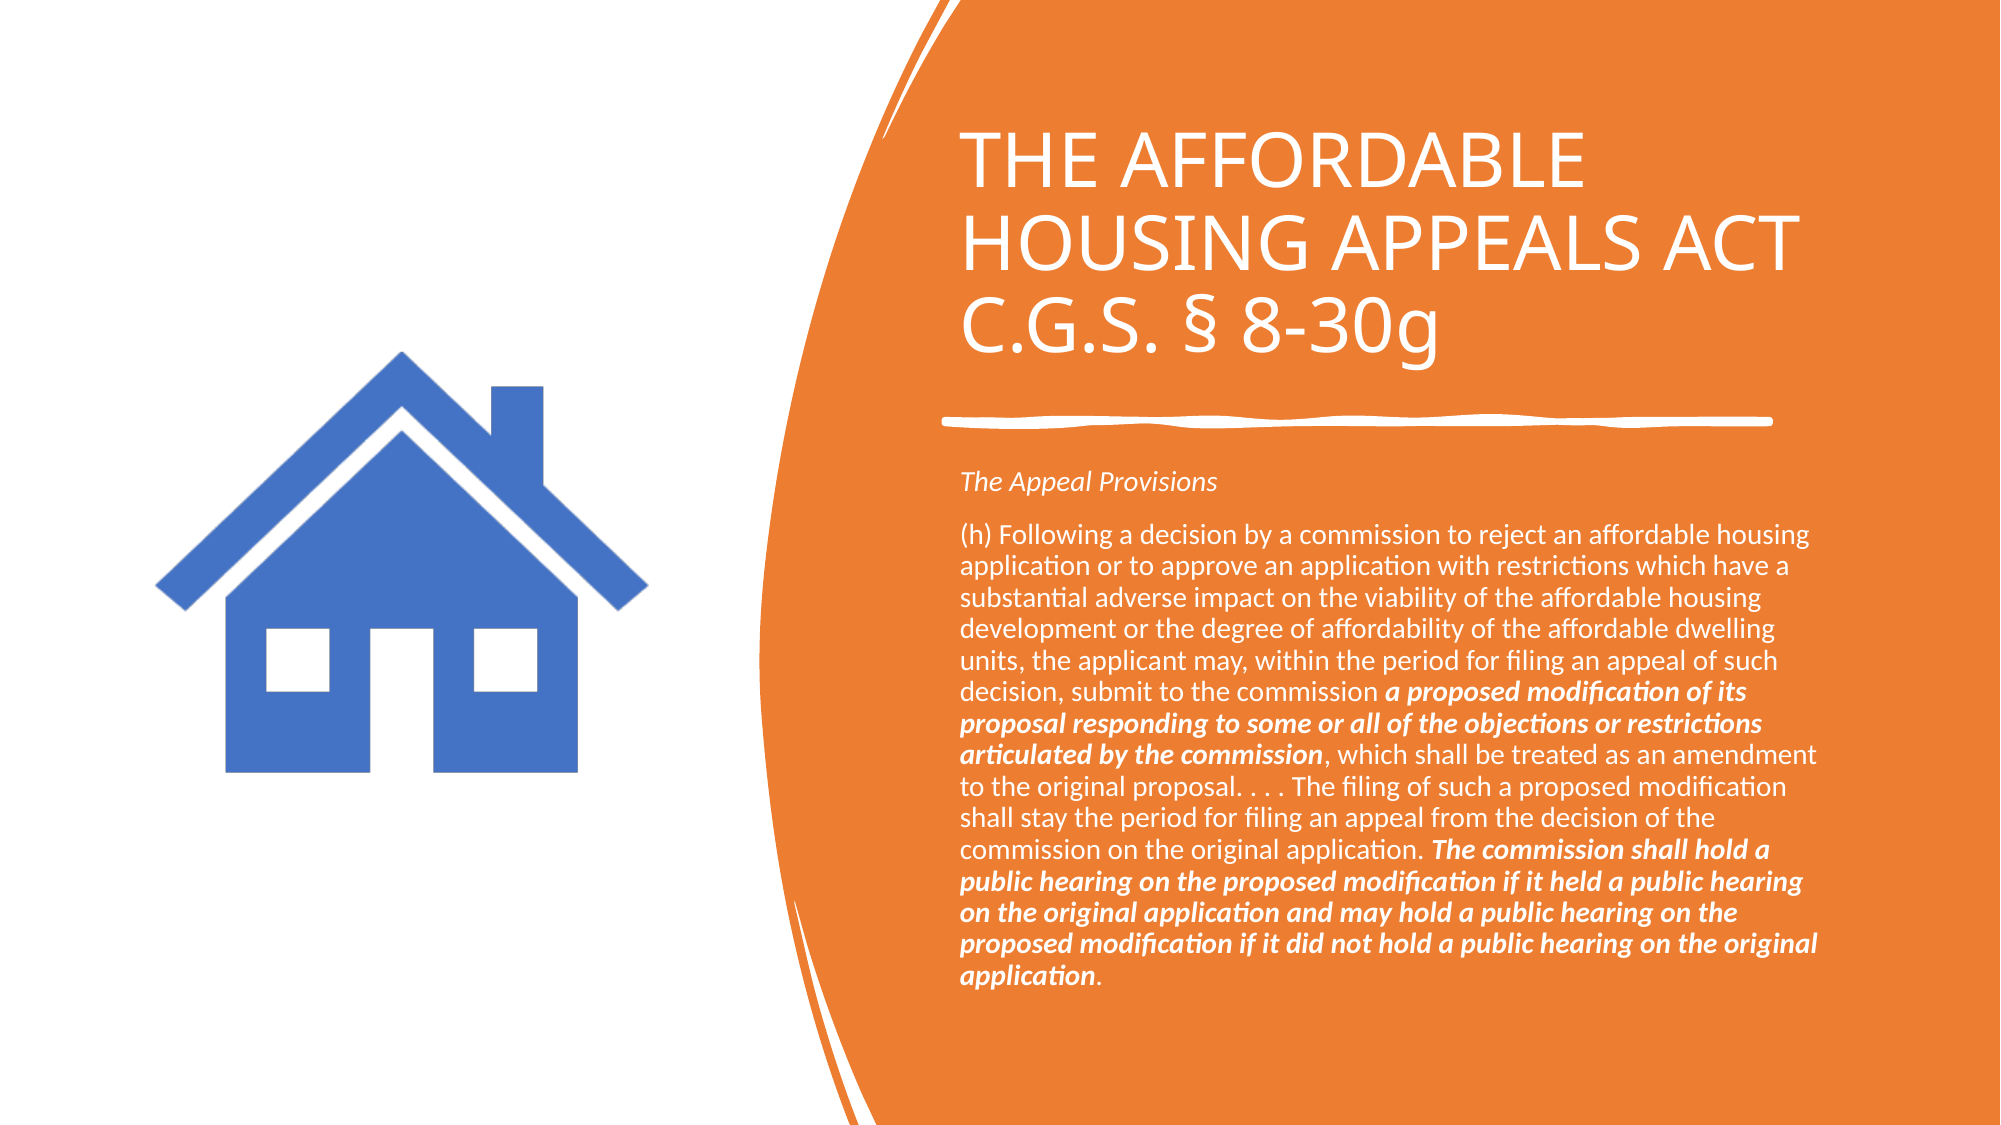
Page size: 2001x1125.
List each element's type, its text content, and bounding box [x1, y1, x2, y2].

list The Appeal Provisions (h) Following a decision by a commission to reject an affordable housing application or to approve an application with restrictions which have a substantial adverse impact on the viability of the affordable housing development or the degree of affordability of the affordable dwelling units, the applicant may, within the period for filing an appeal of such decision, submit to the commission a proposed modification of its proposal responding to some or all of the objections or restrictions articulated by the commission, which shall be treated as an amendment to the original proposal. . . . The filing of such a proposed modification shall stay the period for filing an appeal from the decision of the commission on the original application. The commission shall hold a public hearing on the proposed modification if it held a public hearing on the original application and may hold a public hearing on the proposed modification if it did not hold a public hearing on the original application. [944, 458, 1841, 1050]
text_box [943, 416, 1771, 427]
text_box [889, 0, 960, 125]
title THE AFFORDABLE HOUSING APPEALS ACT C.G.S. § 8-30g [944, 75, 1821, 377]
picture [125, 286, 679, 839]
text_box [0, 0, 939, 1125]
text_box [759, 0, 2000, 1125]
